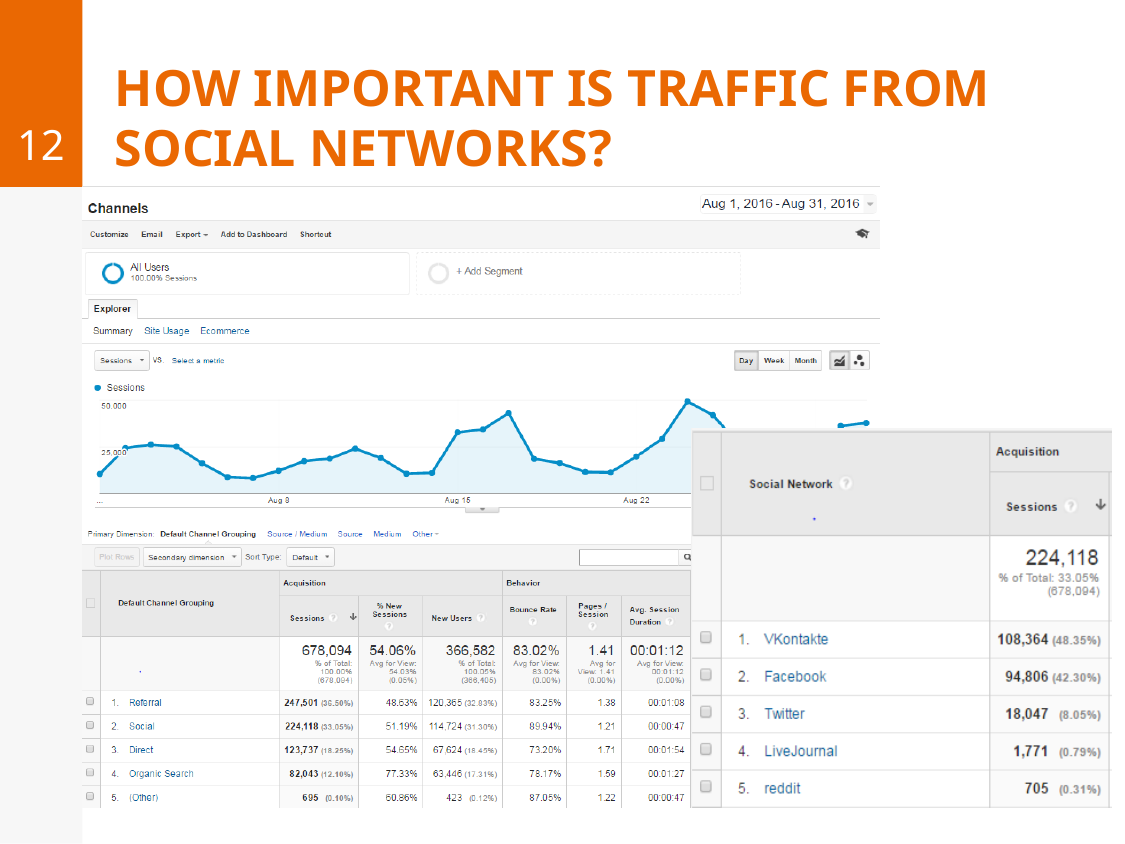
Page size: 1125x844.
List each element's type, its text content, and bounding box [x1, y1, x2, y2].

slide_number 12 [0, 0, 83, 187]
title HOW IMPORTANT is TRAFFIC FROM SOCIAL NETWORKS? [103, 0, 1125, 188]
picture [82, 186, 1112, 808]
